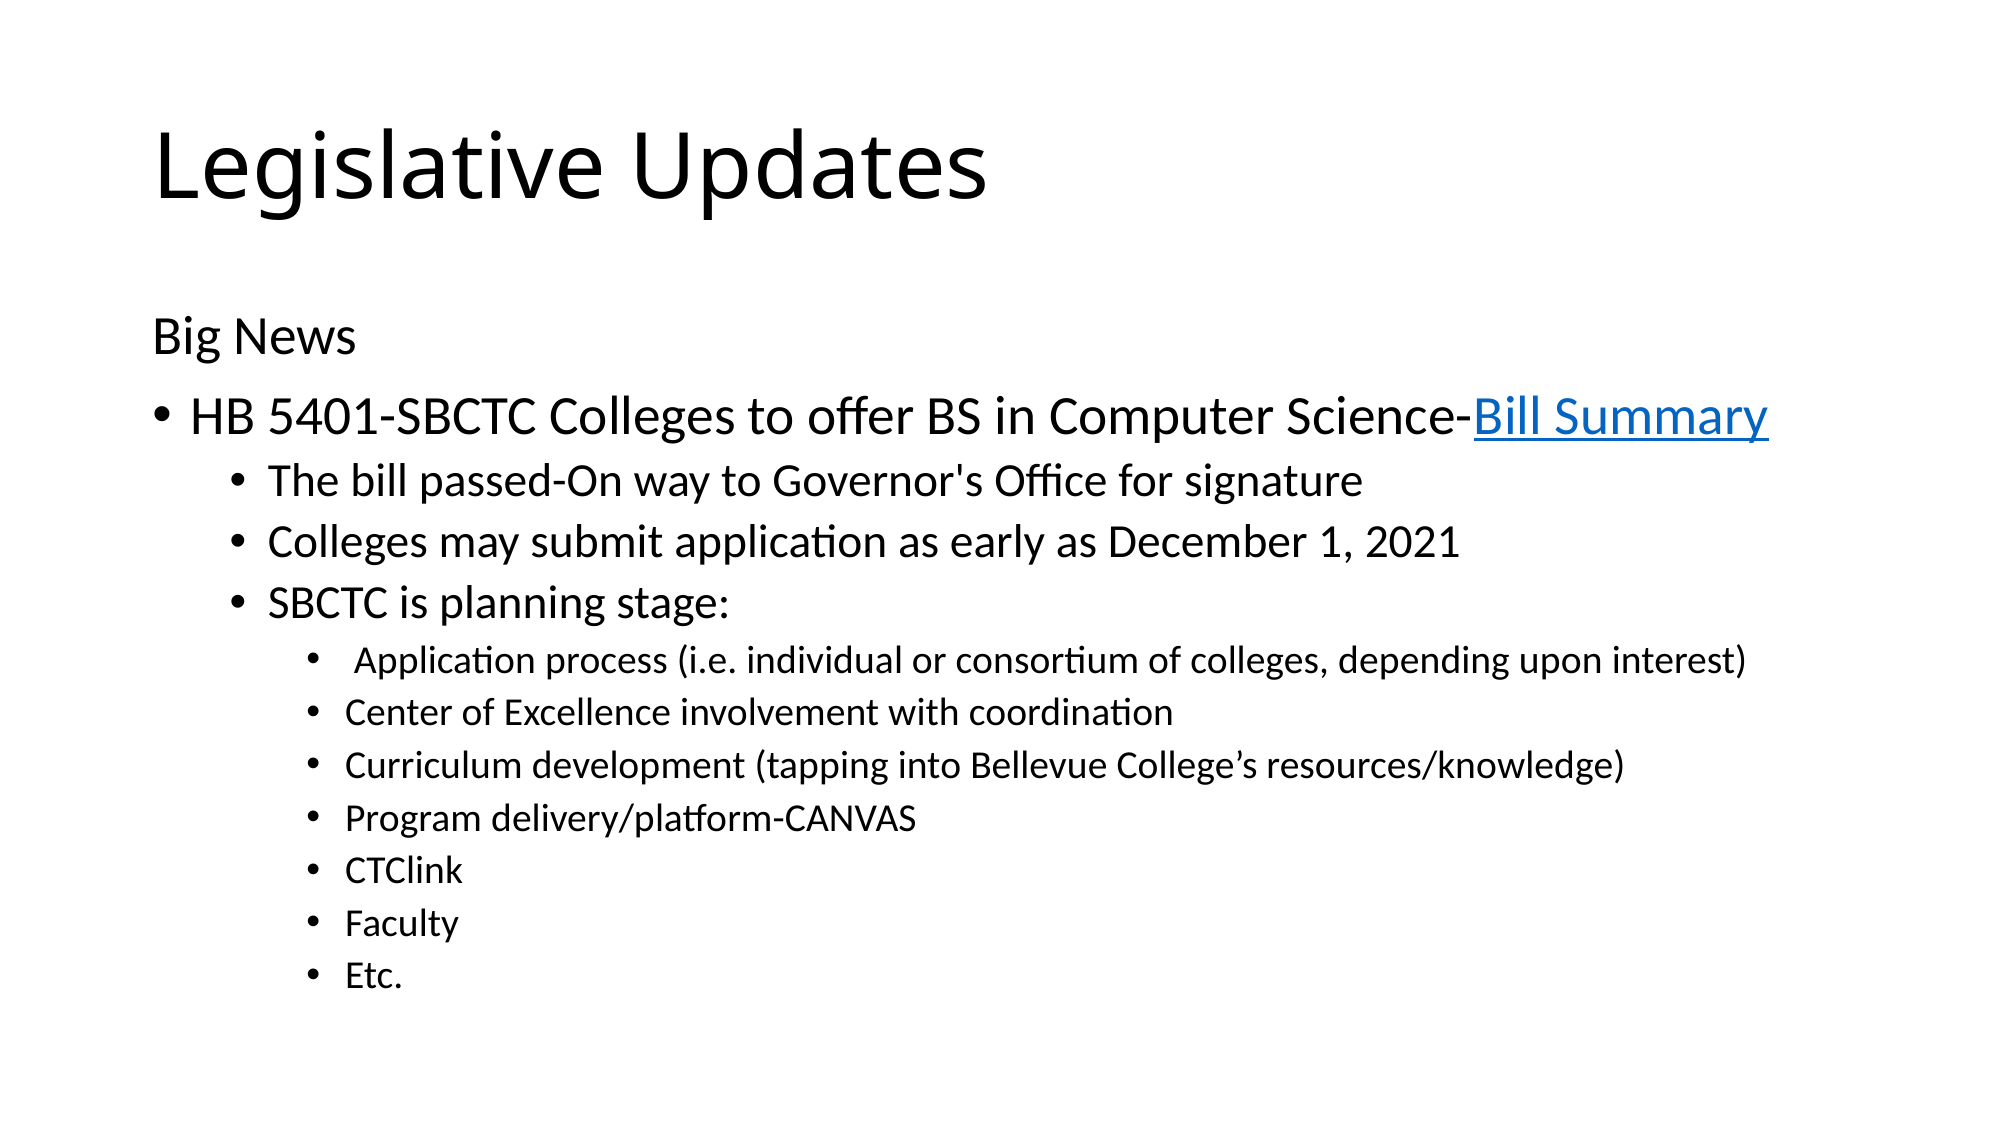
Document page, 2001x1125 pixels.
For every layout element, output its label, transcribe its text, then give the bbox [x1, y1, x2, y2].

list Big News HB 5401-SBCTC Colleges to offer BS in Computer Science-Bill Summary The bill passed-On way to Governor's Office for signature Colleges may submit application as early as December 1, 2021 SBCTC is planning stage: Application process (i.e. individual or consortium of colleges, depending upon interest) Center of Excellence involvement with coordination Curriculum development (tapping into Bellevue College’s resources/knowledge) Program delivery/platform-CANVAS CTClink Faculty Etc. [137, 299, 1863, 1014]
title Legislative Updates [137, 59, 1863, 278]
